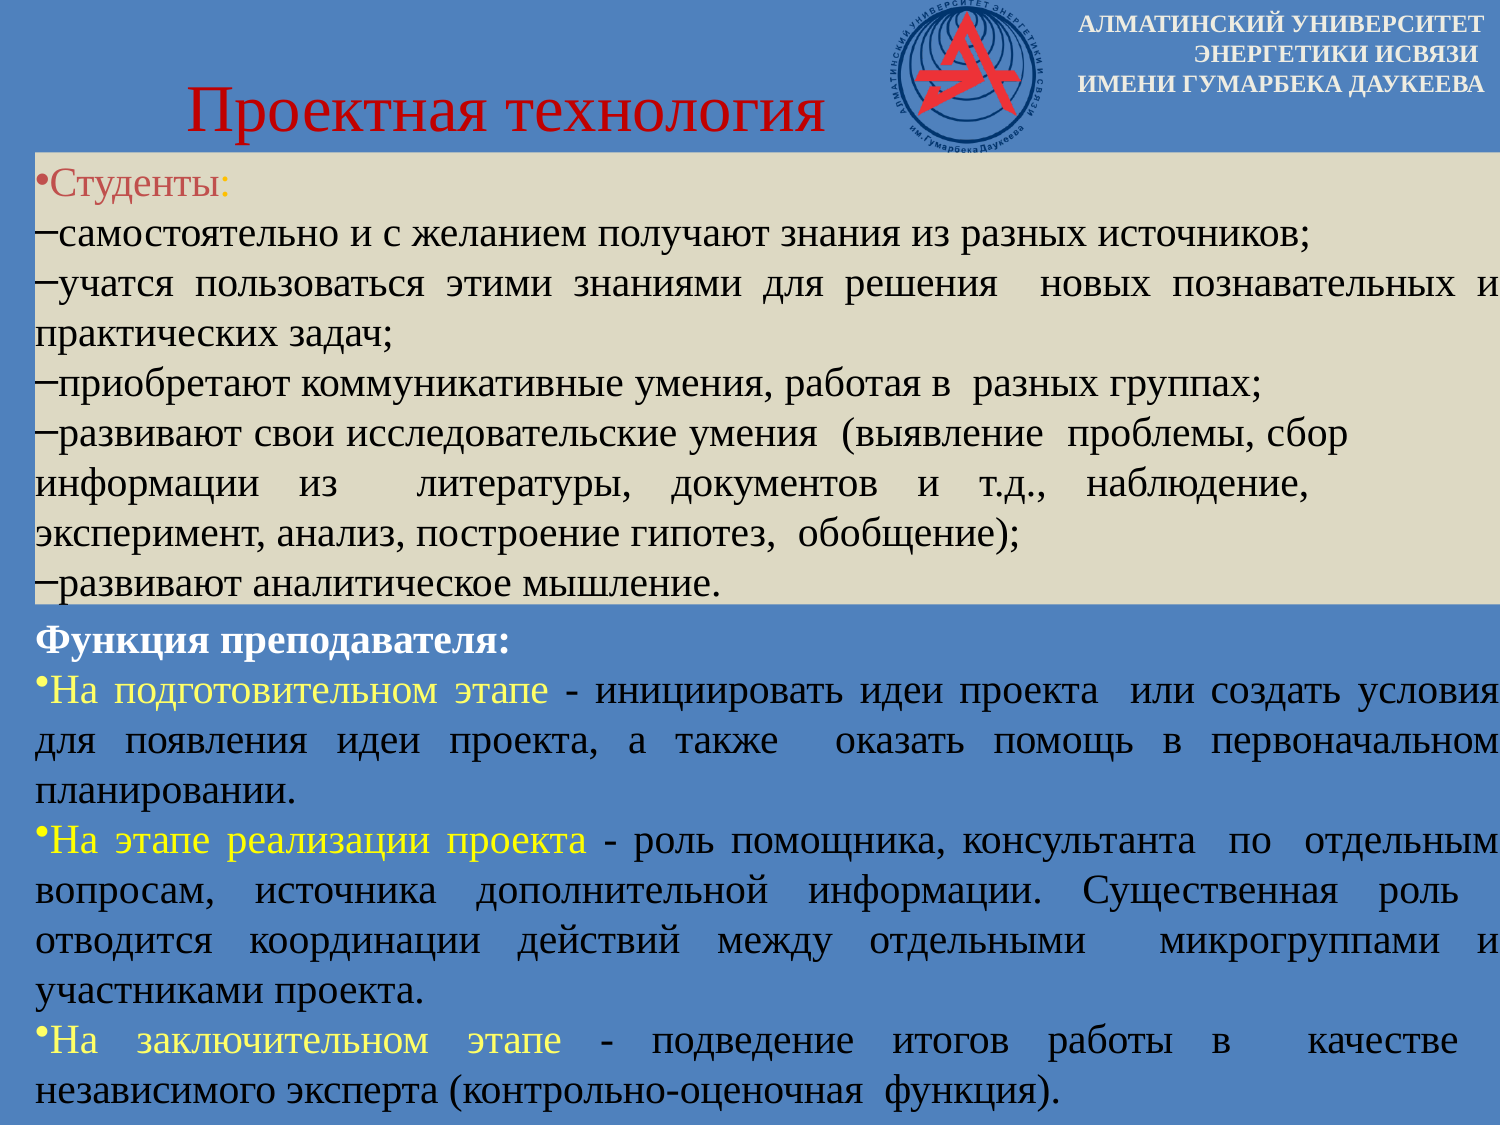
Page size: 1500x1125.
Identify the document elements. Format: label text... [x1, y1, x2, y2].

text_box АЛМАТИНСКИЙ УНИВЕРСИТЕТ ЭНЕРГЕТИКИ ИСВЯЗИ ИМЕНИ ГУМАРБЕКА ДАУКЕЕВА [1045, 0, 1500, 105]
title Проектная технология [75, 45, 938, 164]
text_box Функция преподавателя: На подготовительном этапе - инициировать идеи проекта или создать условия для появления идеи проекта, а также оказать помощь в первоначальном планировании. На этапе реализации проекта - роль помощника, консультанта по отдельным вопросам, источника дополнительной информации. Существенная роль отводится координации действий между отдельными микрогруппами и участниками проекта. На заключительном этапе - подведение итогов работы в качестве независимого эксперта (контрольно-оценочная функция). [35, 609, 1500, 1112]
text_box Студенты: самостоятельно и с желанием получают знания из разных источников; учатся пользоваться этими знаниями для решения новых познавательных и практических задач; приобретают коммуникативные умения, работая в разных группах; развивают свои исследовательские умения (выявление проблемы, сбор информации из литературы, документов и т.д., наблюдение, эксперимент, анализ, построение гипотез, обобщение); развивают аналитическое мышление. [35, 152, 1500, 605]
picture [890, 0, 1044, 153]
